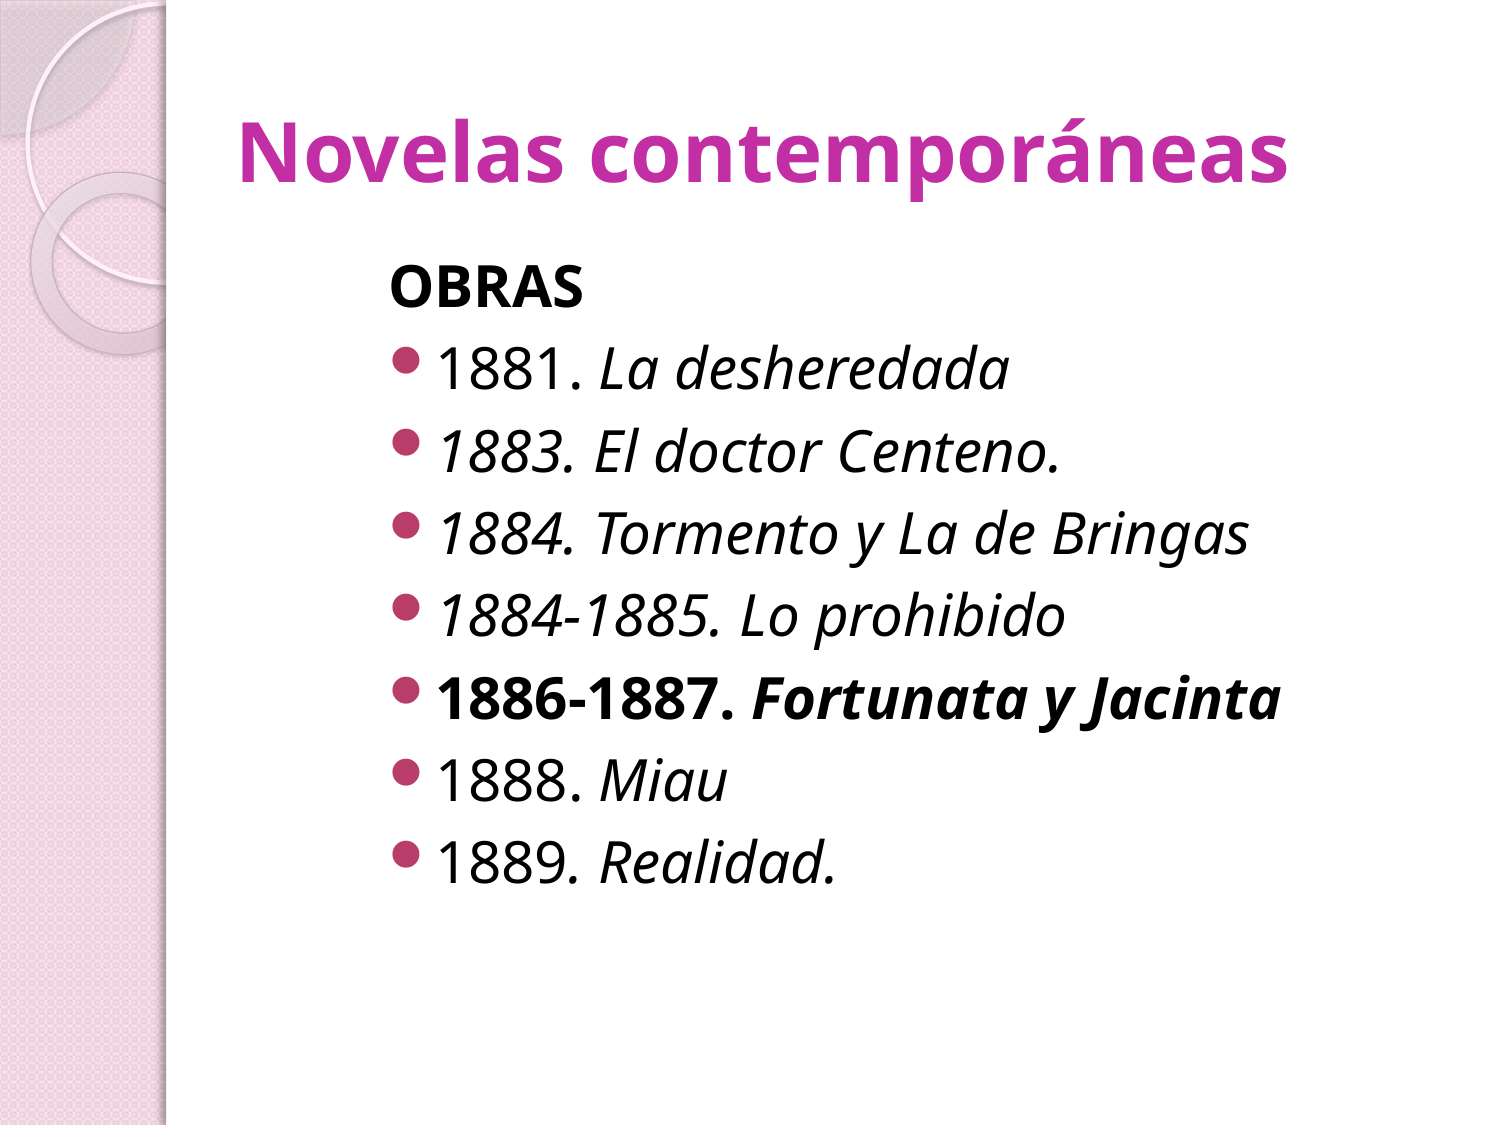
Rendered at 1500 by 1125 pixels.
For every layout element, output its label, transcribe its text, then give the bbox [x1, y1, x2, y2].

title Novelas contemporáneas [220, 95, 1451, 203]
list OBRAS 1881. La desheredada 1883. El doctor Centeno. 1884. Tormento y La de Bringas 1884-1885. Lo prohibido 1886-1887. Fortunata y Jacinta 1888. Miau 1889. Realidad. [360, 149, 1500, 1106]
